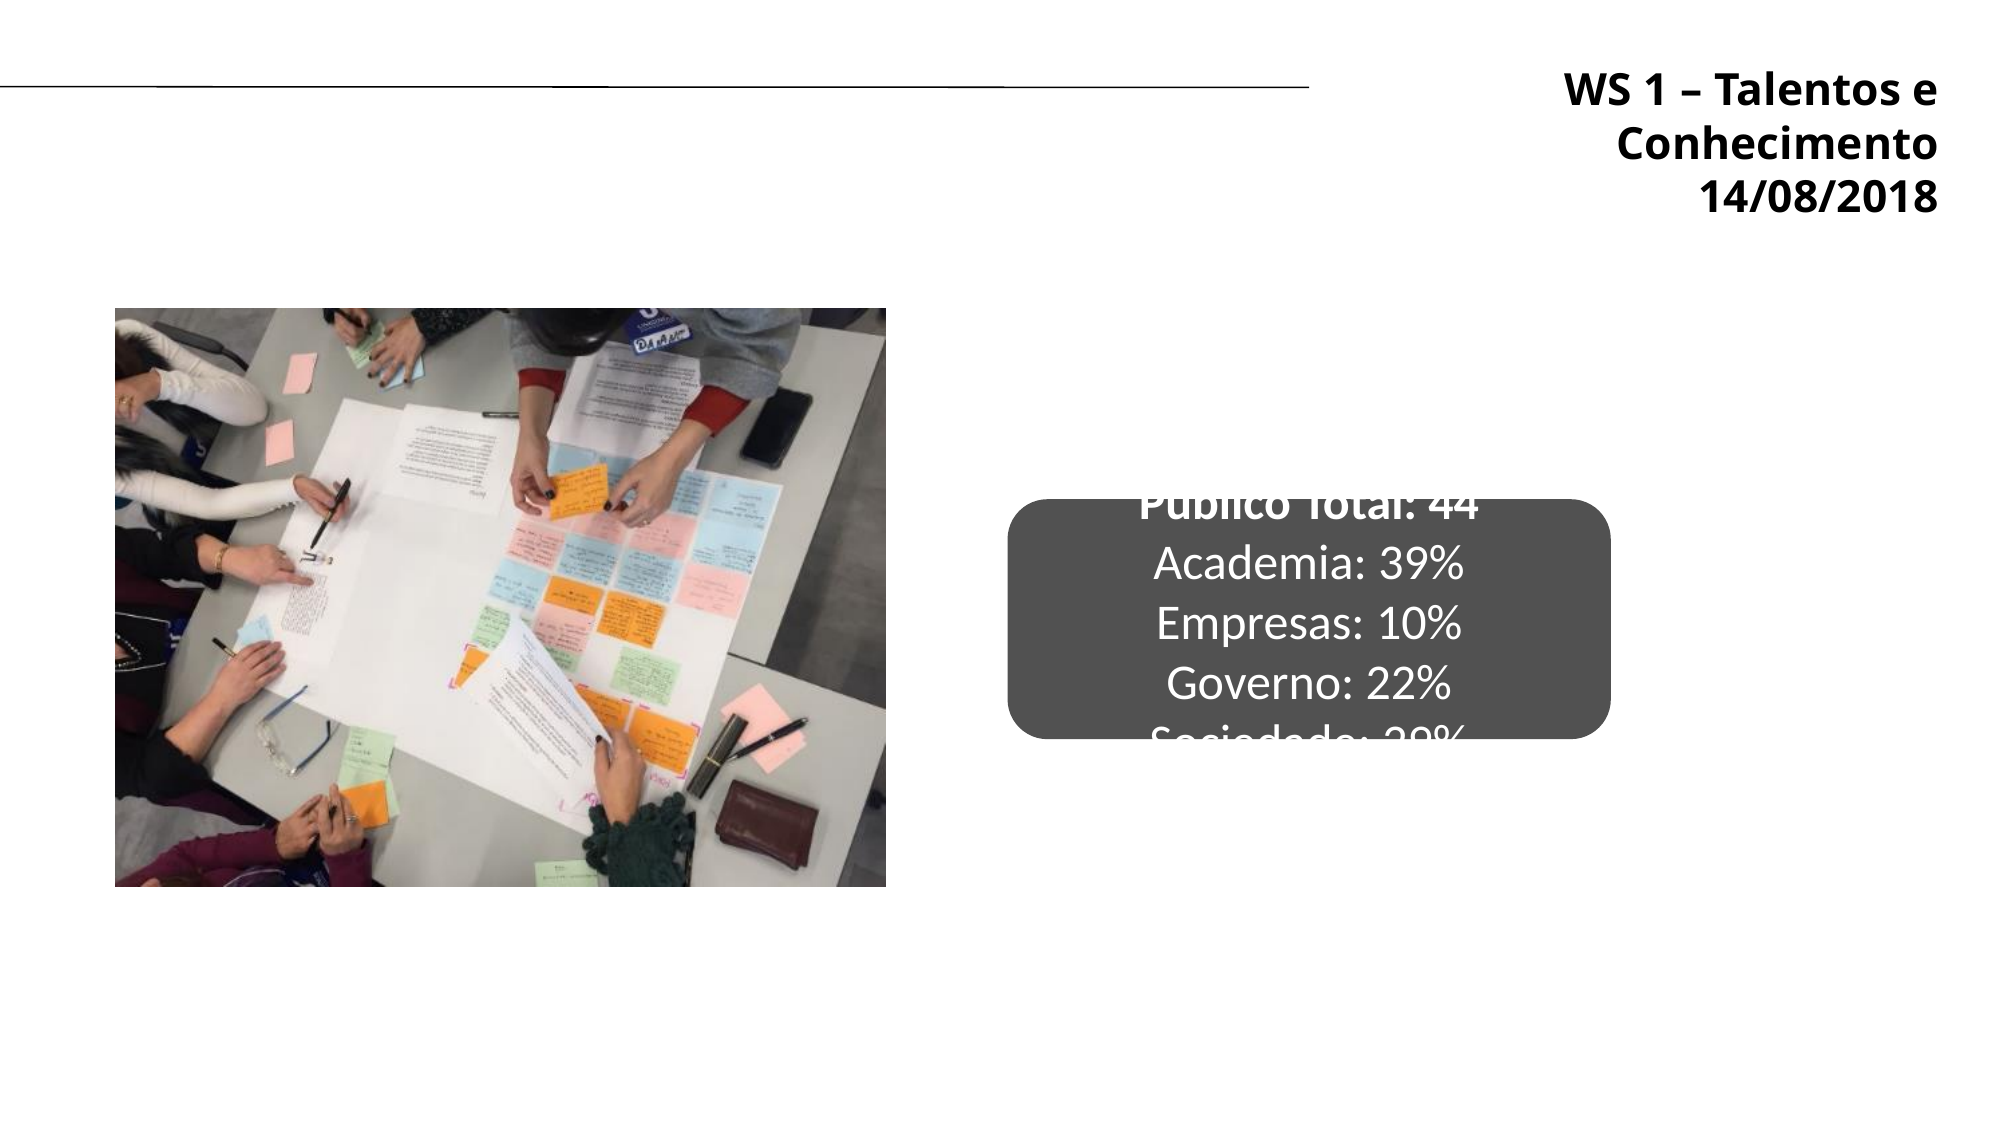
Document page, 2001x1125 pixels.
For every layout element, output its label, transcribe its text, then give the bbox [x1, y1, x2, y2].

text_box Público Total: 44 Academia: 39% Empresas: 10% Governo: 22% Sociedade: 29% [1006, 498, 1612, 741]
picture [115, 308, 886, 887]
text_box WS 1 – Talentos e Conhecimento 14/08/2018 [1265, 41, 1960, 132]
